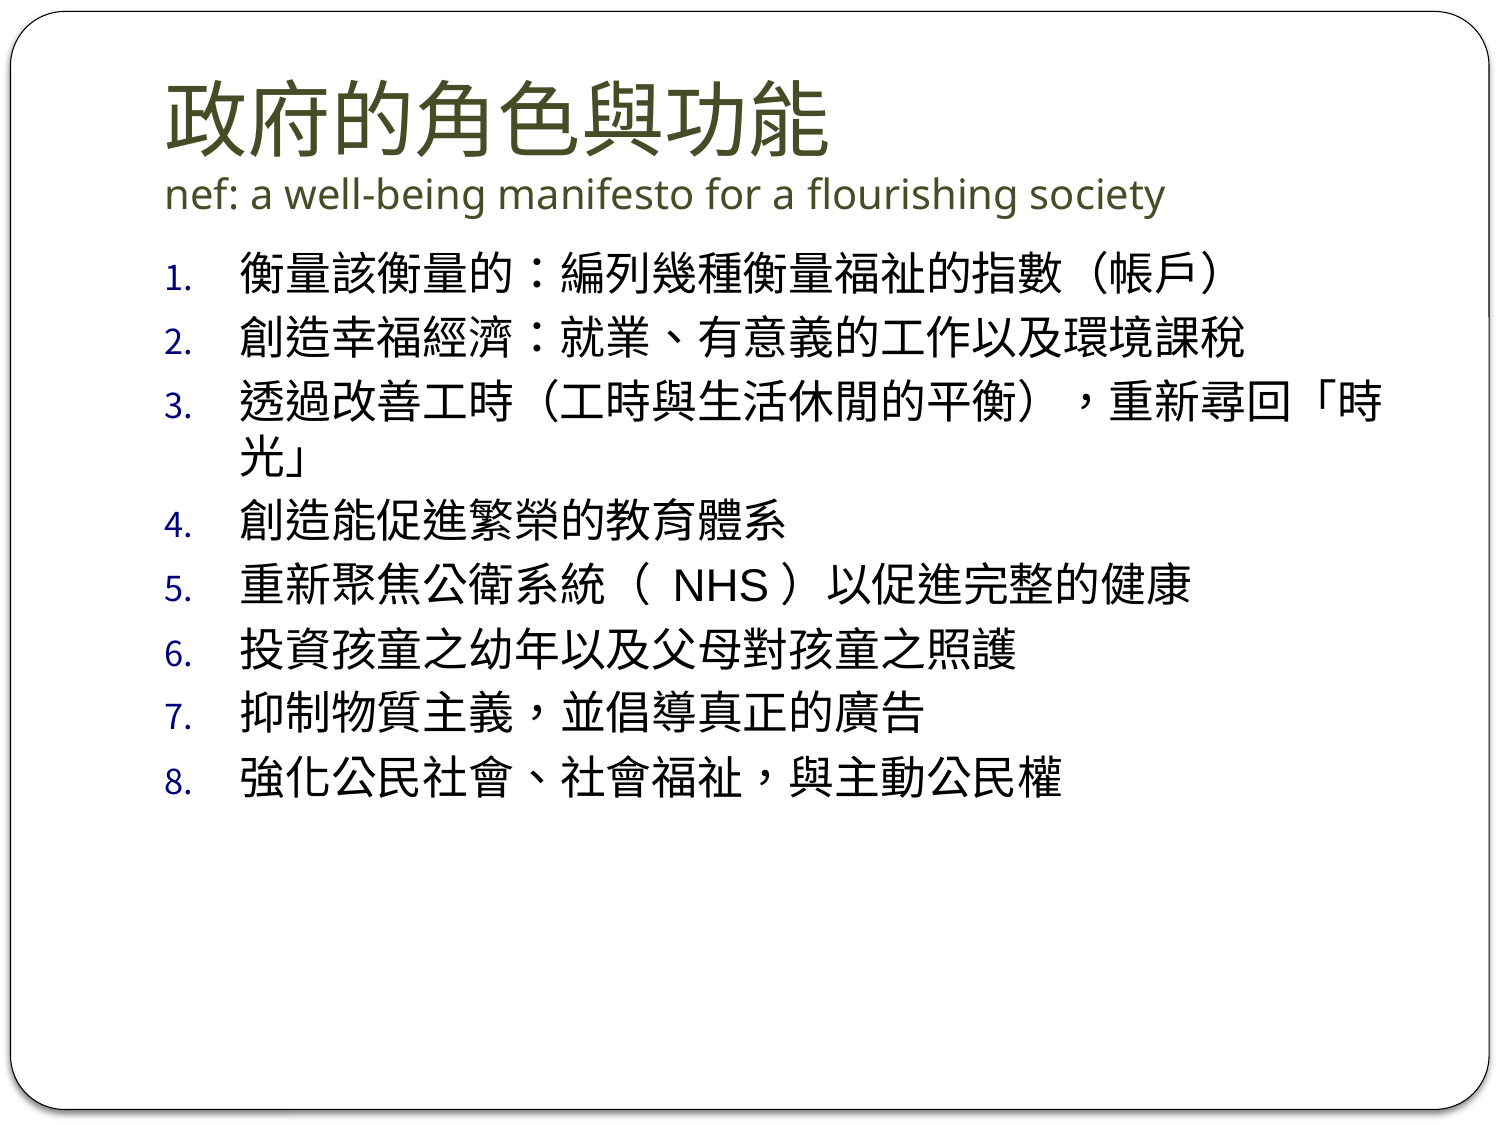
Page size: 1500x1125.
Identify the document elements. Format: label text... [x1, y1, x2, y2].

list 衡量該衡量的：編列幾種衡量福祉的指數（帳戶） 創造幸福經濟：就業、有意義的工作以及環境課稅 透過改善工時（工時與生活休閒的平衡），重新尋回「時光」 創造能促進繁榮的教育體系 重新聚焦公衛系統（ NHS）以促進完整的健康 投資孩童之幼年以及父母對孩童之照護 抑制物質主義，並倡導真正的廣告 強化公民社會、社會福祉，與主動公民權 [150, 237, 1425, 988]
title 政府的角色與功能 nef: a well-being manifesto for a flourishing society [150, 45, 1425, 233]
